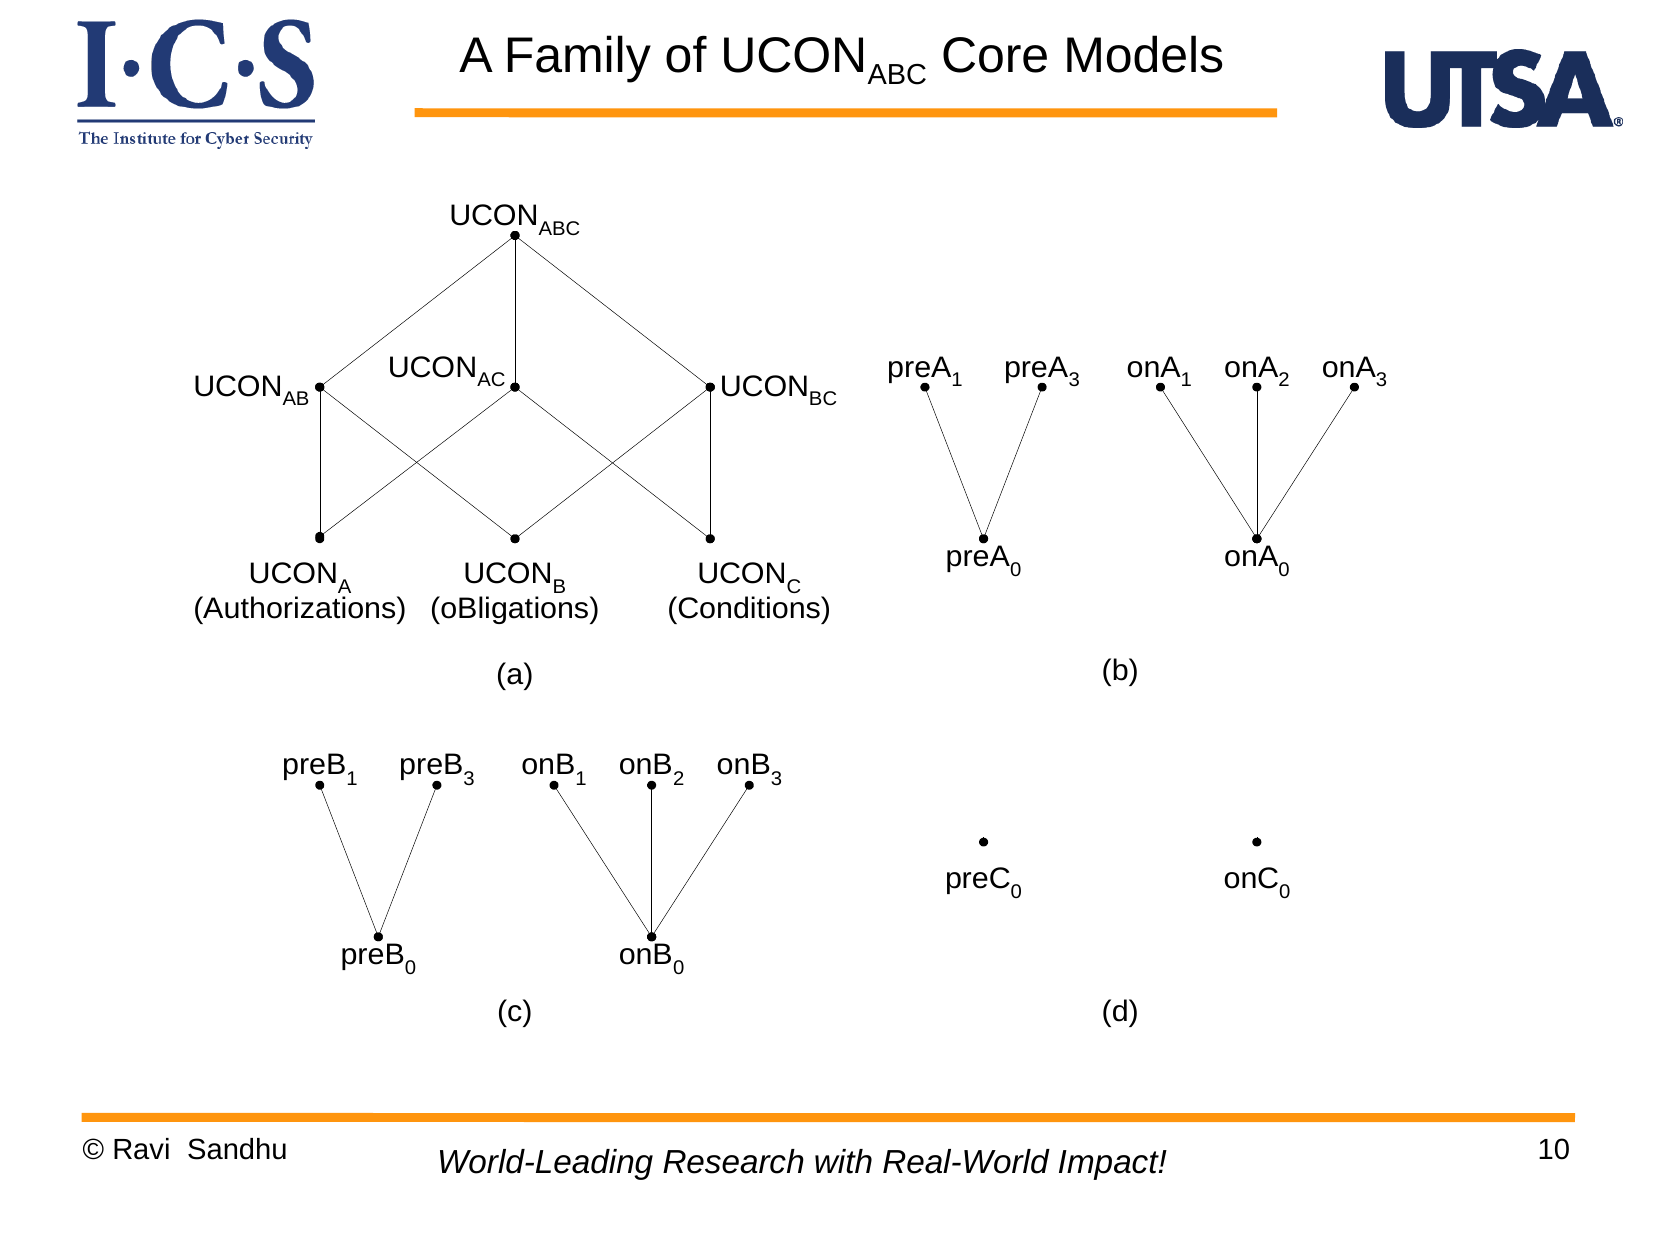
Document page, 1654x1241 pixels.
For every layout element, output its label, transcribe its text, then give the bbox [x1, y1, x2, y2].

text_box 10 [1185, 1129, 1571, 1215]
text_box © Ravi Sandhu [82, 1129, 468, 1215]
picture [73, 0, 317, 151]
title A Family of UCONABC Core Models [415, 0, 1269, 113]
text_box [178, 193, 1406, 1035]
picture [1385, 49, 1623, 128]
text_box World-Leading Research with Real-World Impact! [422, 1132, 1184, 1188]
